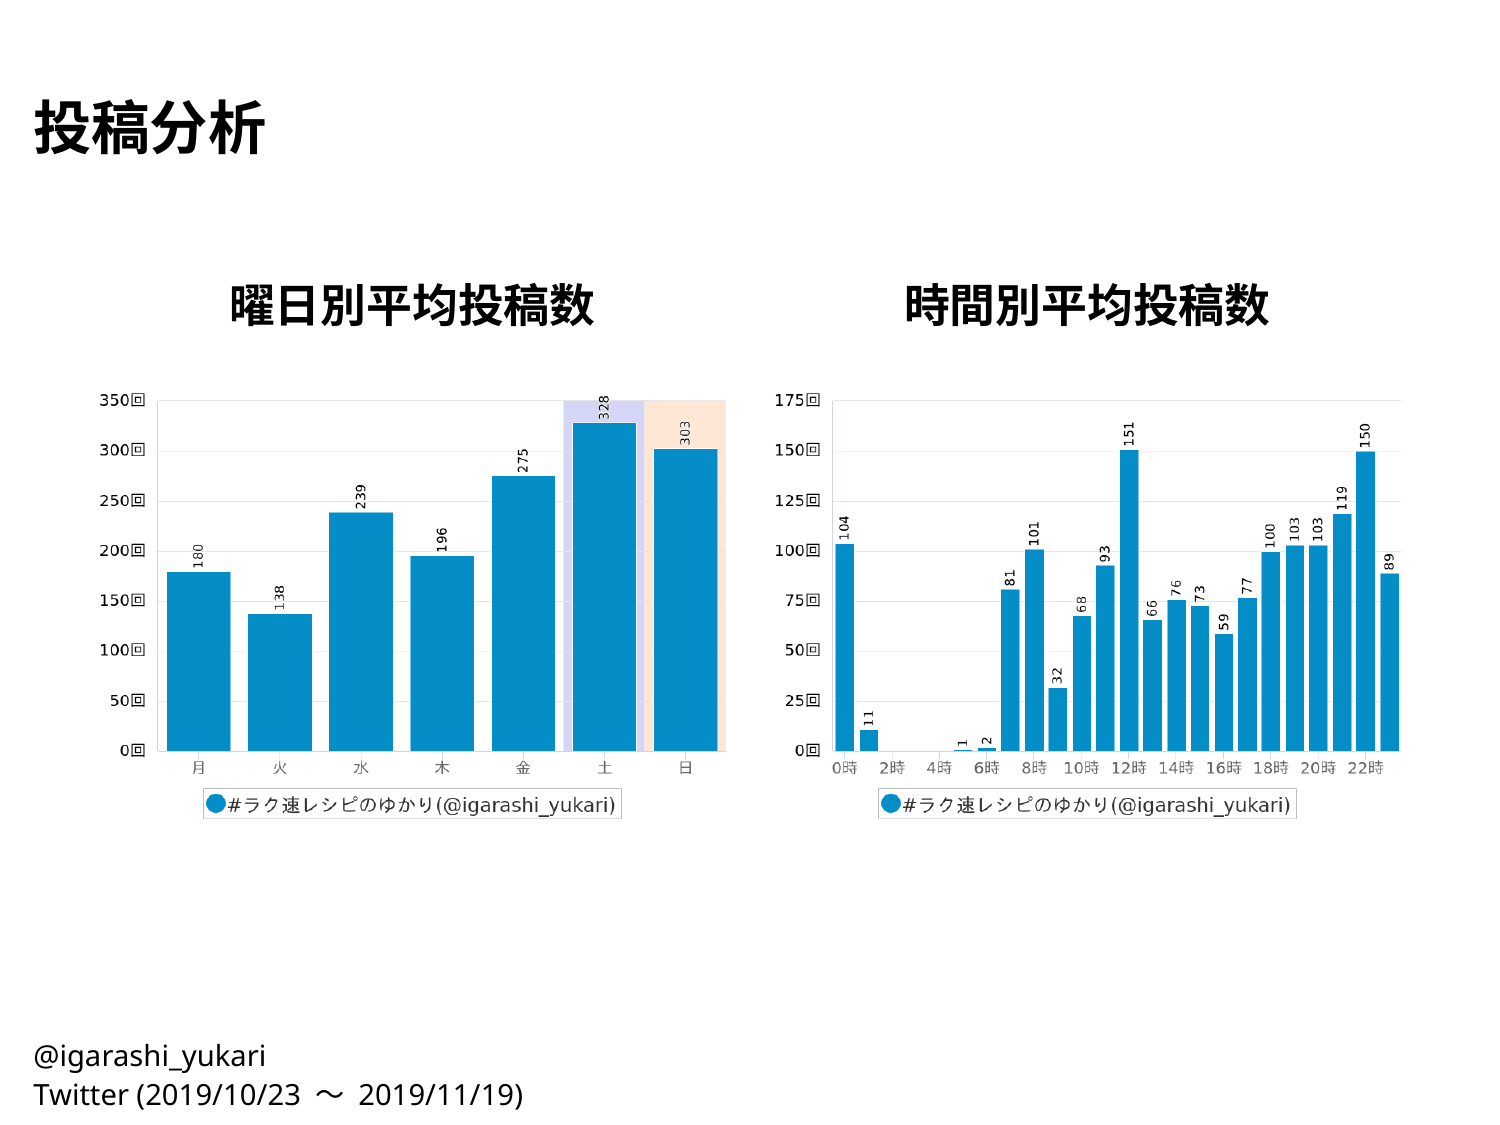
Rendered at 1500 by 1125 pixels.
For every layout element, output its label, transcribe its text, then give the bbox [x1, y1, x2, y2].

text_box 時間別平均投稿数 [749, 254, 1425, 334]
text_box @igarashi_yukari Twitter (2019/10/23 〜 2019/11/19) [0, 1020, 1050, 1113]
text_box 曜日別平均投稿数 [74, 254, 749, 334]
picture [766, 349, 1409, 832]
text_box 投稿分析 [0, 66, 1500, 159]
picture [91, 349, 734, 832]
